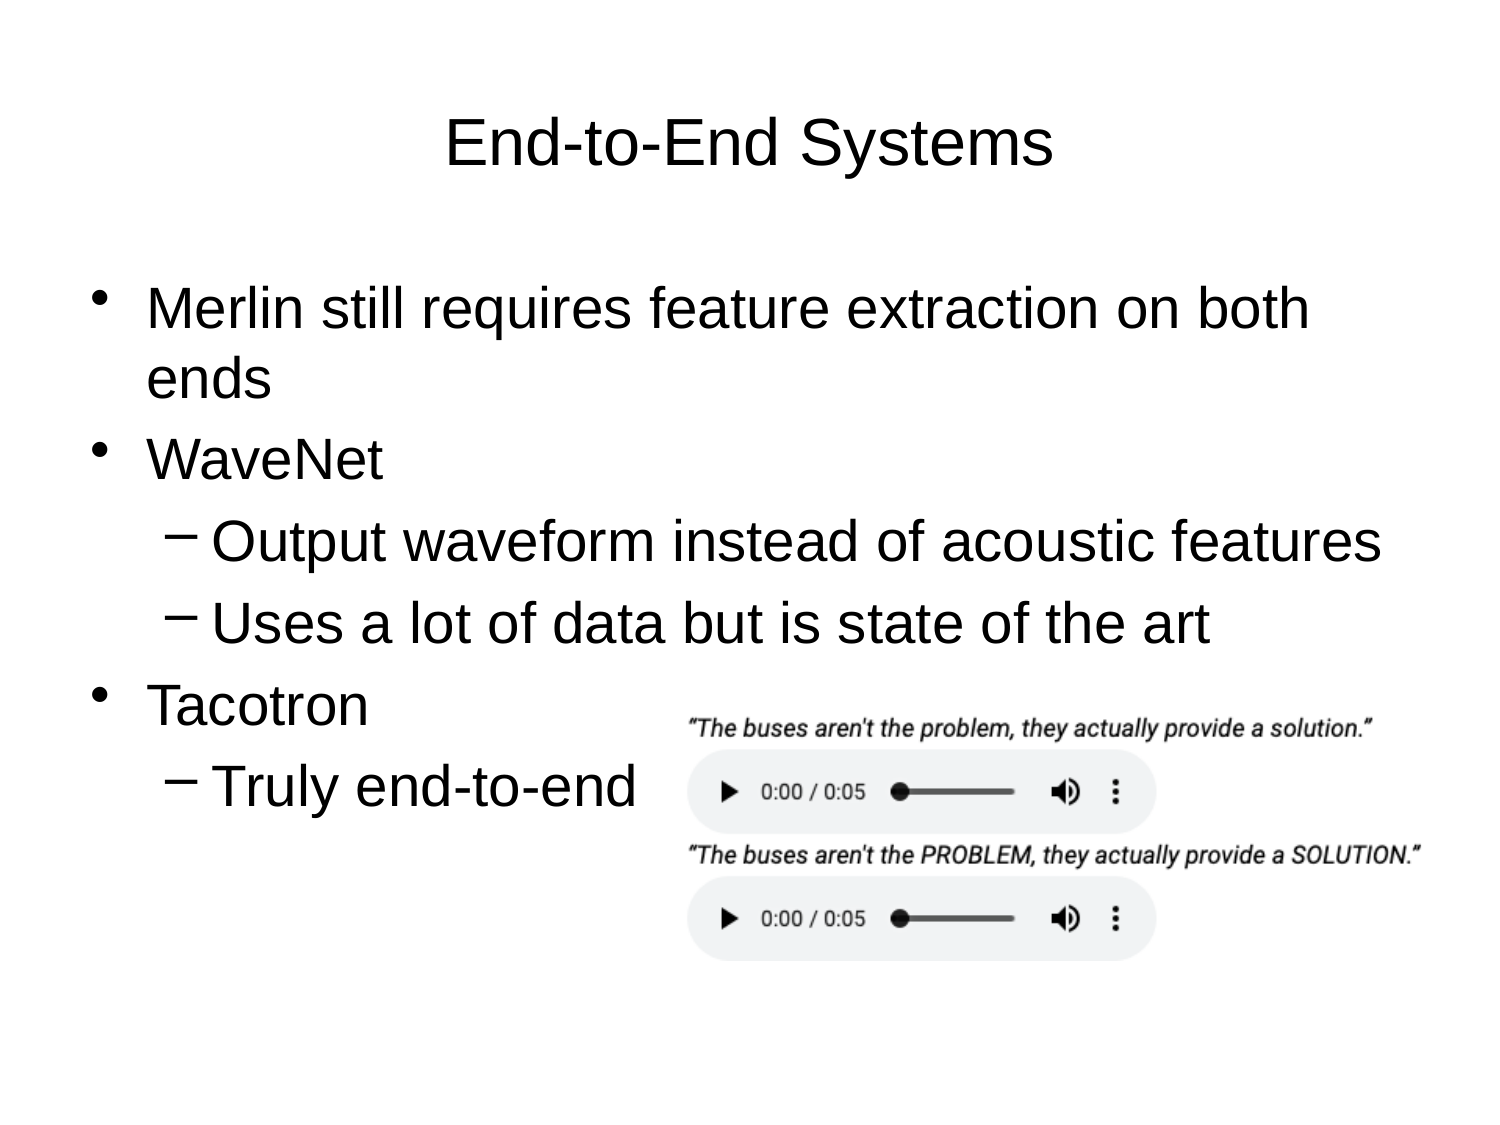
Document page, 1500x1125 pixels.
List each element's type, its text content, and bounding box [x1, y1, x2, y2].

picture [674, 712, 1443, 962]
title End-to-End Systems [75, 45, 1425, 233]
list Merlin still requires feature extraction on both ends WaveNet Output waveform instead of acoustic features Uses a lot of data but is state of the art Tacotron Truly end-to-end [75, 262, 1425, 1005]
